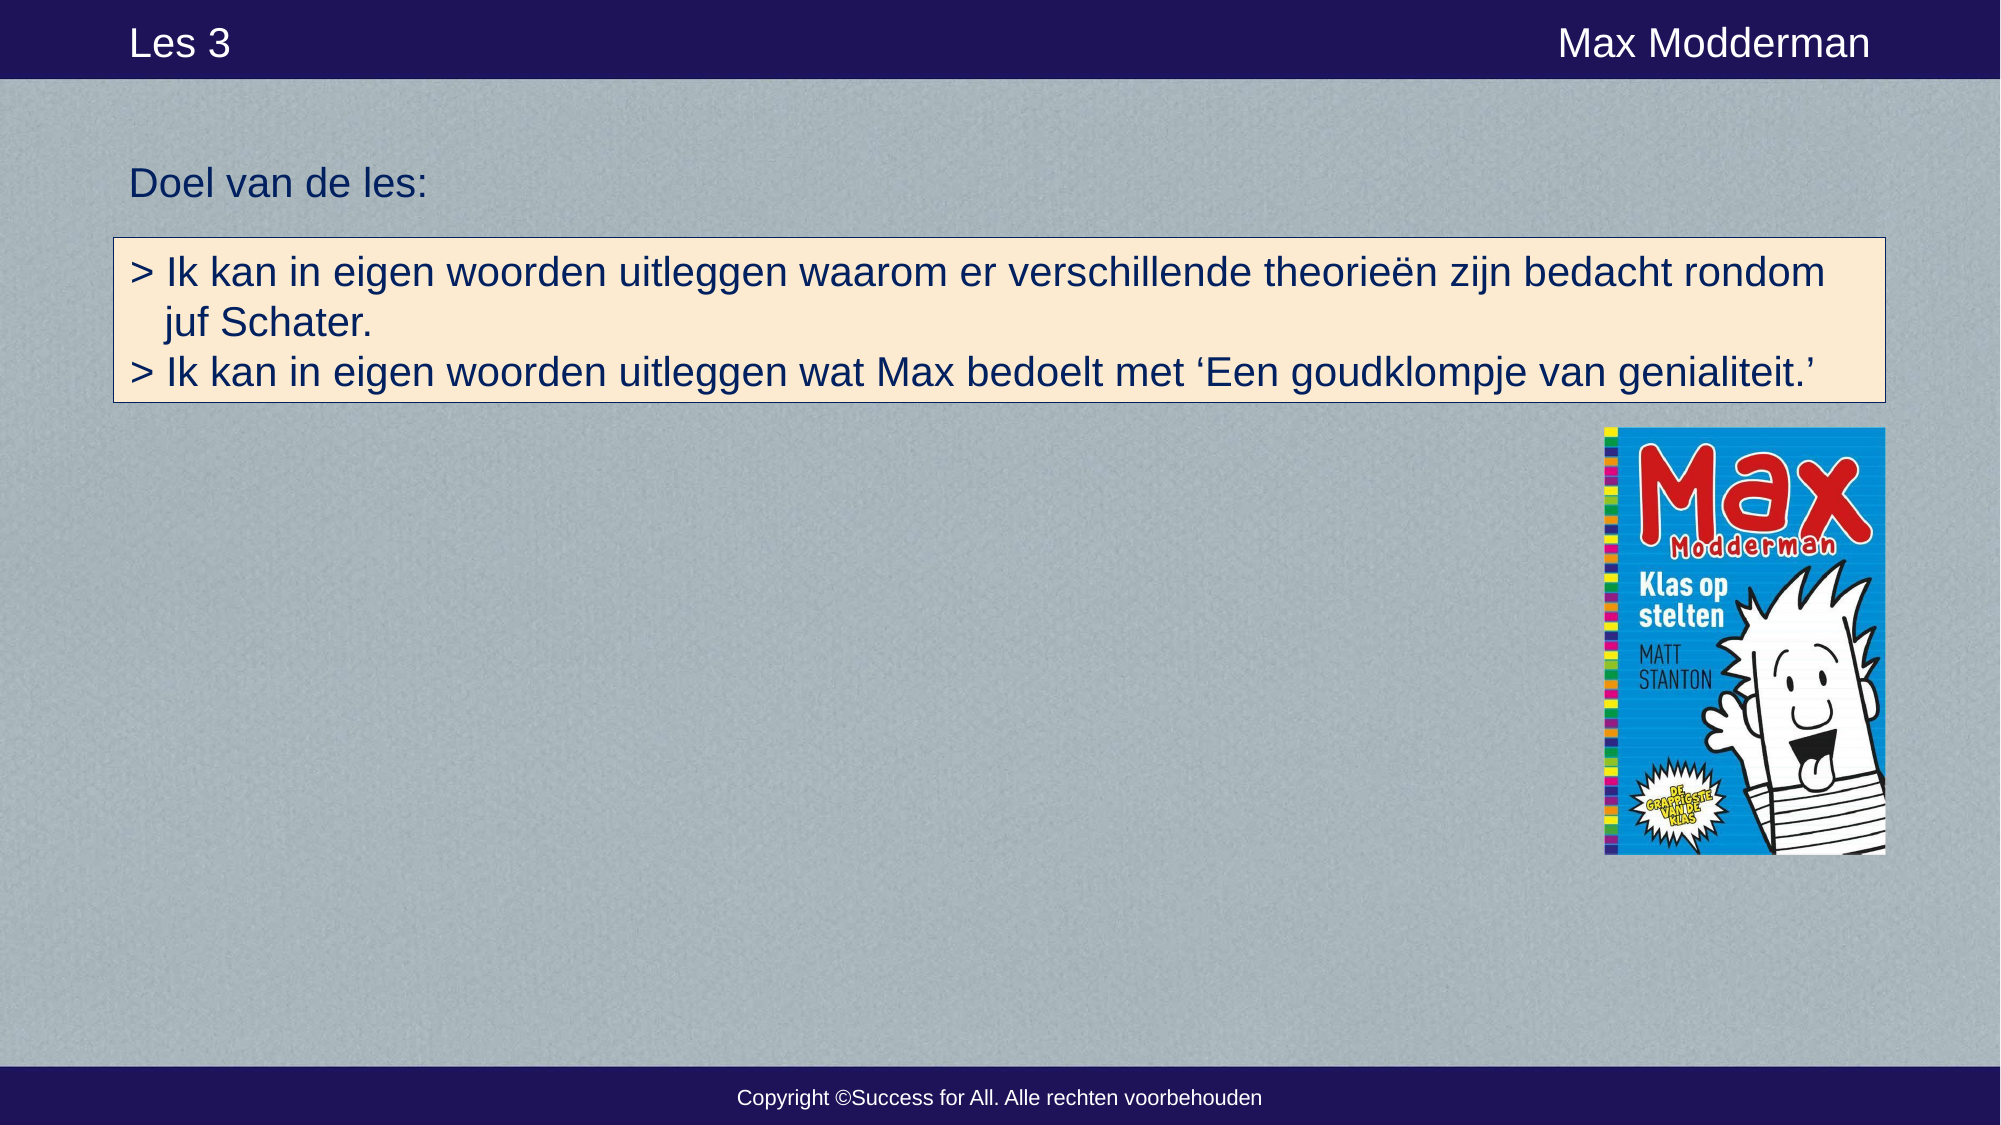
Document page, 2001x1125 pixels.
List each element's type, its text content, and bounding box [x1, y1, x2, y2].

text_box Les 3 [114, 8, 354, 73]
text_box Doel van de les: [113, 148, 1635, 214]
text_box Copyright ©Success for All. Alle rechten voorbehouden [0, 1076, 2000, 1125]
text_box Max Modderman [999, 8, 1886, 123]
text_box > Ik kan in eigen woorden uitleggen waarom er verschillende theorieën zijn bedacht rondom juf Schater. > Ik kan in eigen woorden uitleggen wat Max bedoelt met ‘Een goudklompje van genialiteit.’ [113, 237, 1886, 403]
picture [0, 0, 2001, 1125]
